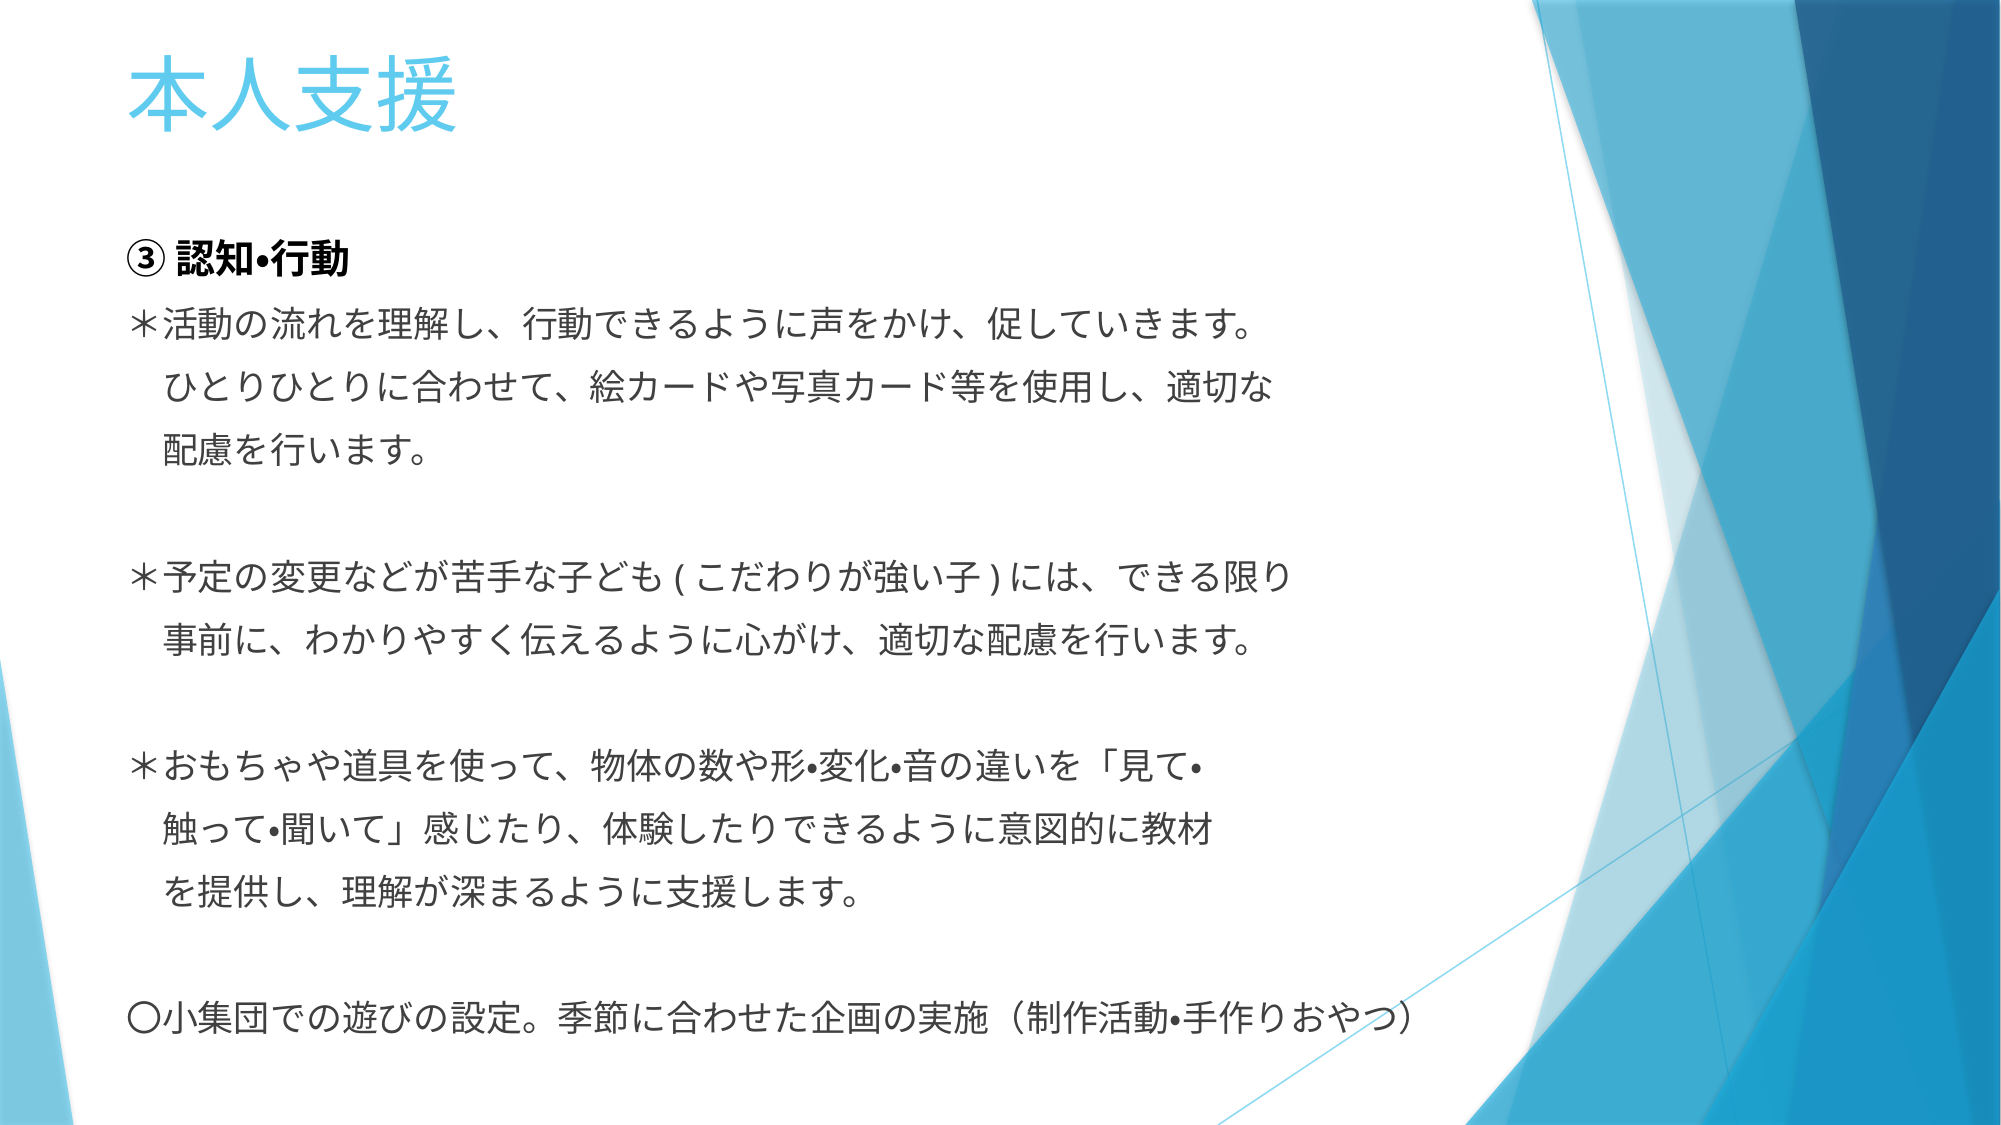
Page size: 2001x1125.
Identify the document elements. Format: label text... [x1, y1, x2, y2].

title 本人支援 [111, 34, 1522, 161]
list ③認知・行動 ＊活動の流れを理解し、行動できるように声をかけ、促していきます。 ひとりひとりに合わせて、絵カードや写真カード等を使用し、適切な 配慮を行います。 ＊予定の変更などが苦手な子ども(こだわりが強い子)には、できる限り 事前に、わかりやすく伝えるように心がけ、適切な配慮を行います。 ＊おもちゃや道具を使って、物体の数や形・変化・音の違いを「見て・ 触って・聞いて」感じたり、体験したりできるように意図的に教材 を提供し、理解が深まるように支援します。 〇小集団での遊びの設定。季節に合わせた企画の実施（制作活動・手作りおやつ） [111, 226, 1522, 1110]
